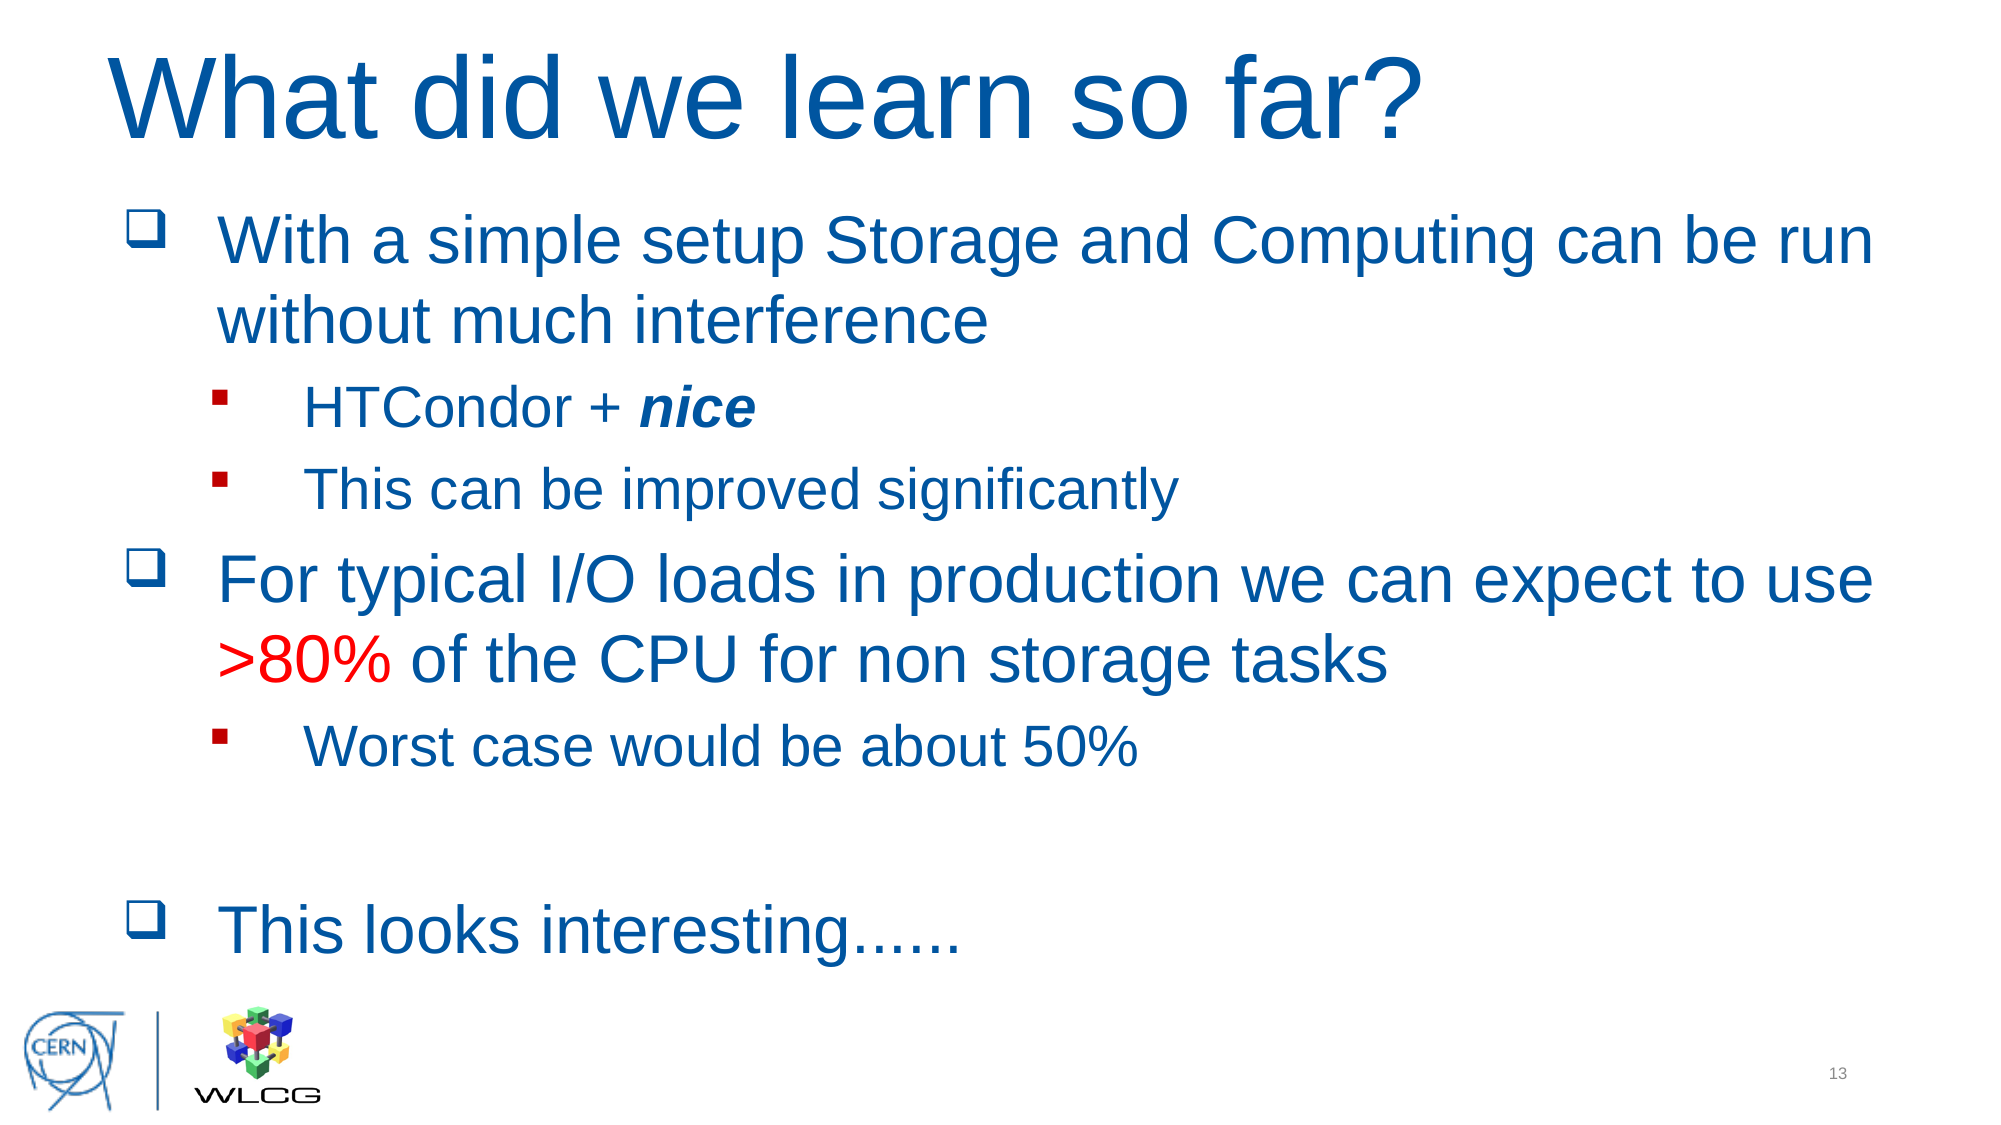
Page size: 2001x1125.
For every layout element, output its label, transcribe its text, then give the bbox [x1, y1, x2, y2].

picture [165, 990, 347, 1125]
list With a simple setup Storage and Computing can be run without much interference HTCondor + nice This can be improved significantly For typical I/O loads in production we can expect to use >80% of the CPU for non storage tasks Worst case would be about 50% This looks interesting...... [99, 188, 1900, 980]
title What did we learn so far? [99, 14, 1900, 169]
slide_number 12 [1412, 1042, 1863, 1103]
